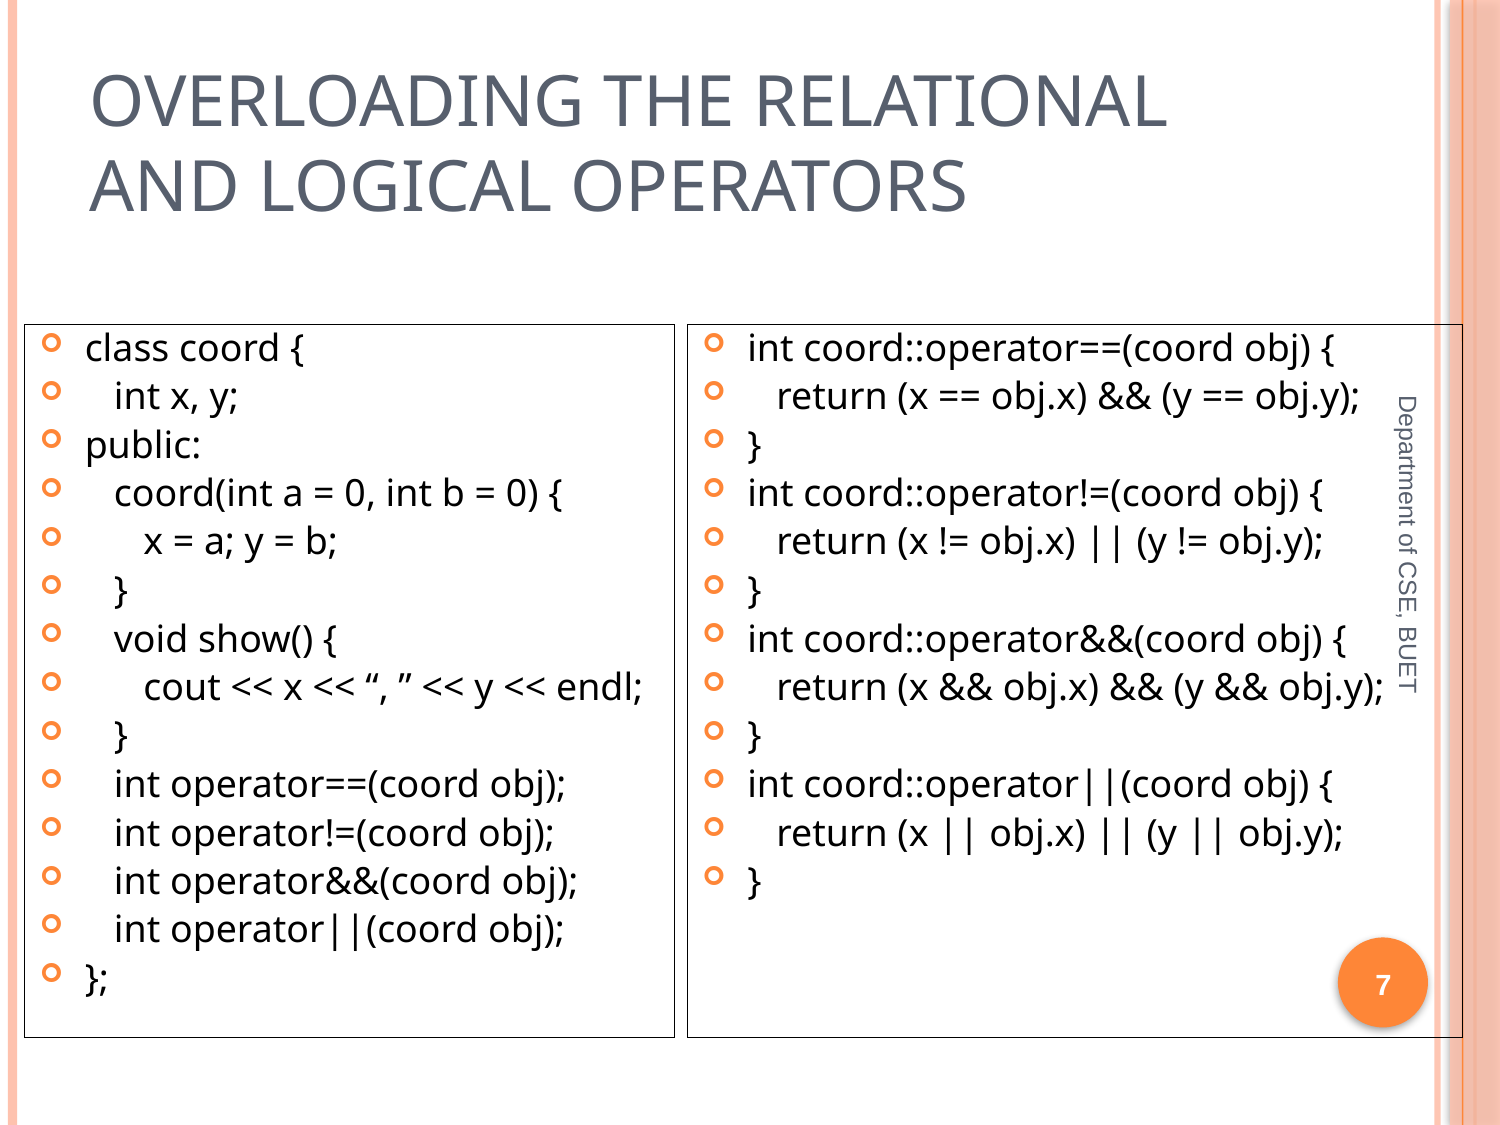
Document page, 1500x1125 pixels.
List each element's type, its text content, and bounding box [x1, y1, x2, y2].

list int coord::operator==(coord obj) { return (x == obj.x) && (y == obj.y); } int coord::operator!=(coord obj) { return (x != obj.x) || (y != obj.y); } int coord::operator&&(coord obj) { return (x && obj.x) && (y && obj.y); } int coord::operator||(coord obj) { return (x || obj.x) || (y || obj.y); } [687, 324, 1463, 1038]
title Overloading The Relational and Logical Operators [75, 45, 1300, 233]
list class coord { int x, y; public: coord(int a = 0, int b = 0) { x = a; y = b; } void show() { cout << x << “, ” << y << endl; } int operator==(coord obj); int operator!=(coord obj); int operator&&(coord obj); int operator||(coord obj); }; [24, 324, 675, 1038]
